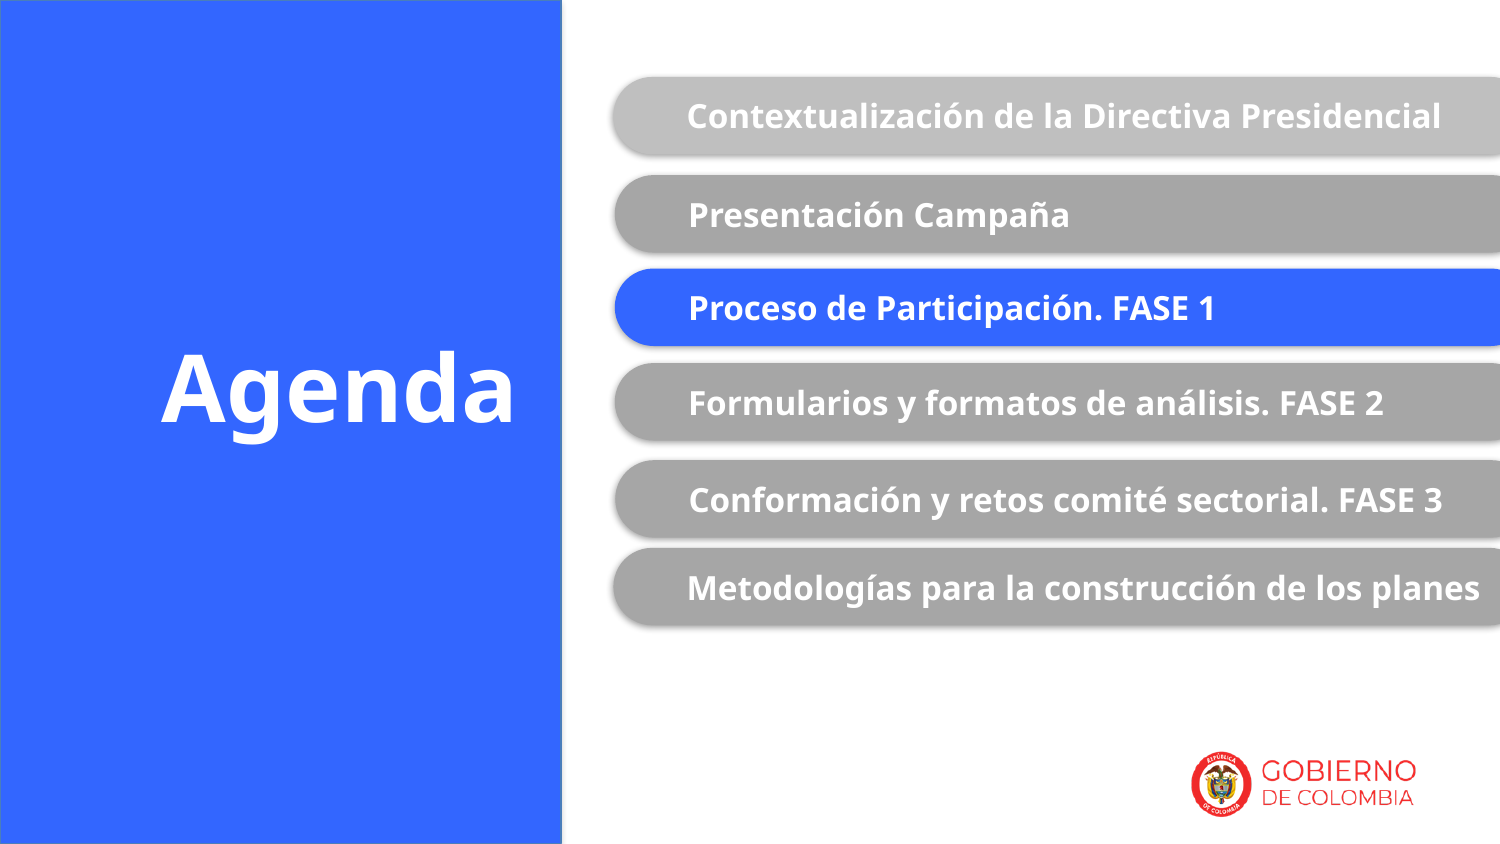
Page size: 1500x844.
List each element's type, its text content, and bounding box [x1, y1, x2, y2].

picture [1174, 730, 1436, 837]
text_box Presentación Campaña [611, 171, 1500, 256]
text_box Conformación y retos comité sectorial. FASE 3 [612, 457, 1500, 541]
text_box Proceso de Participación. FASE 1 [611, 265, 1500, 350]
text_box Metodologías para la construcción de los planes [610, 544, 1500, 629]
text_box [0, 0, 562, 844]
text_box Contextualización de la Directiva Presidencial [610, 73, 1500, 158]
text_box Agenda [0, 321, 534, 449]
text_box Formularios y formatos de análisis. FASE 2 [611, 359, 1500, 444]
